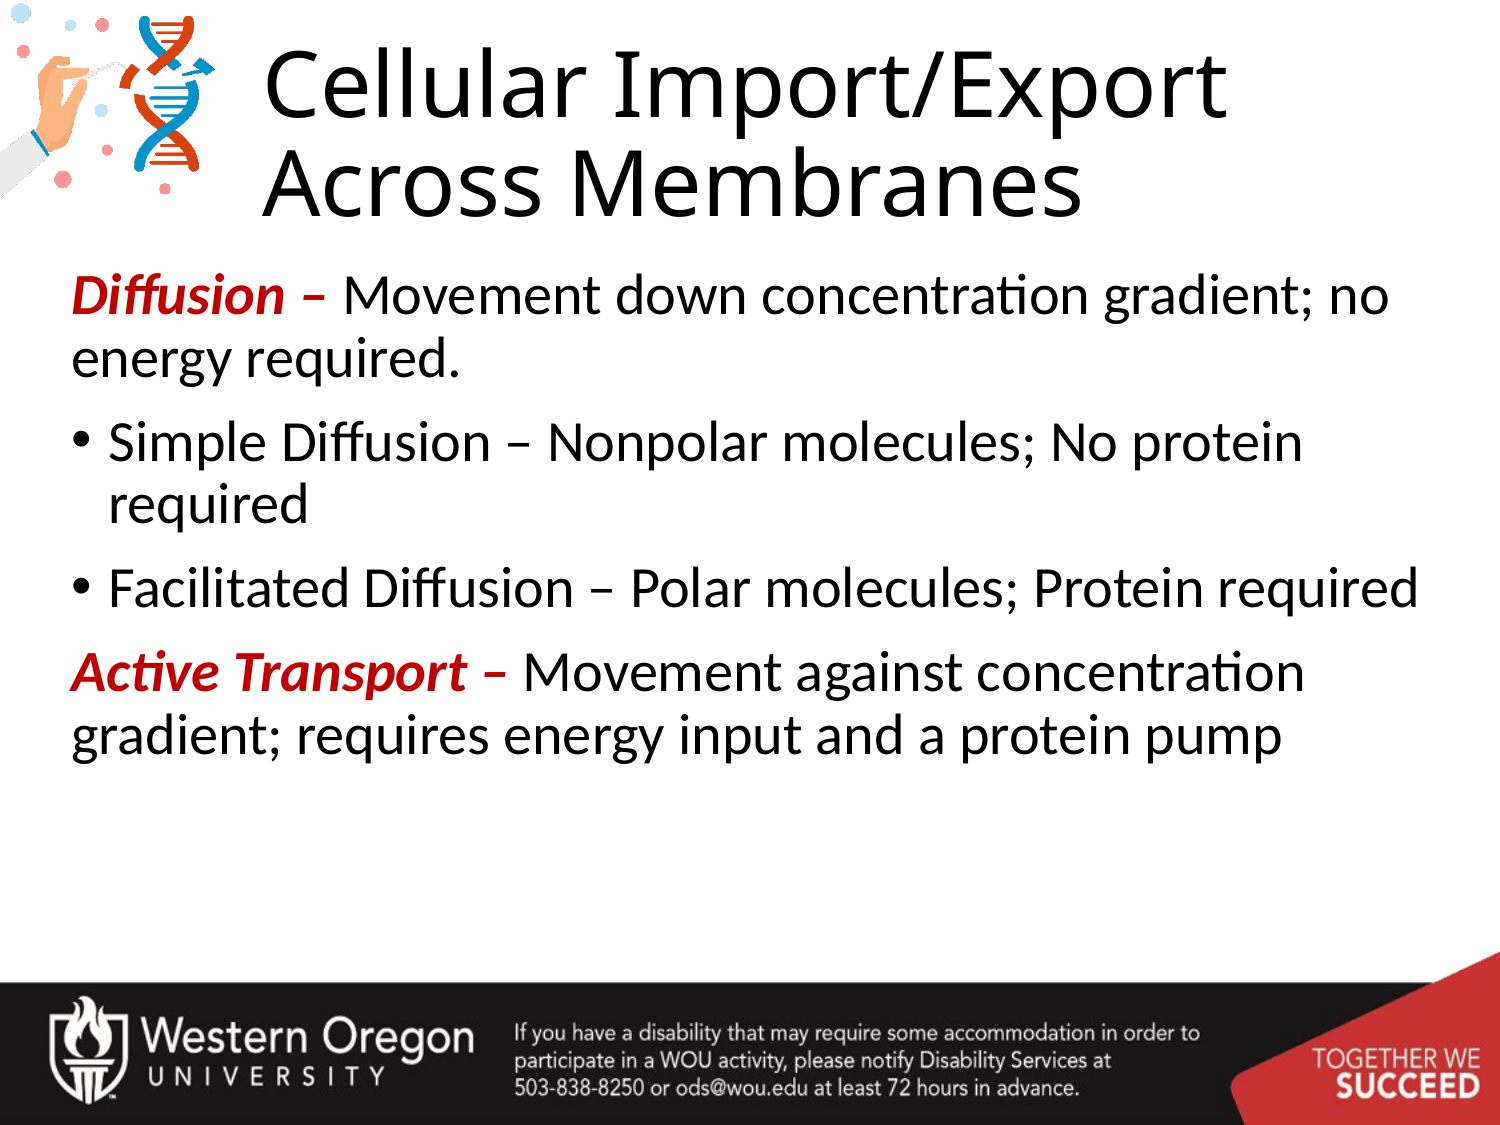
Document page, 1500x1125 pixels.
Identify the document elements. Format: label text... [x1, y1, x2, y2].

list Diffusion – Movement down concentration gradient; no energy required. Simple Diffusion – Nonpolar molecules; No protein required Facilitated Diffusion – Polar molecules; Protein required Active Transport – Movement against concentration gradient; requires energy input and a protein pump [56, 256, 1444, 997]
picture [0, 3, 215, 198]
title Cellular Import/Export Across Membranes [247, 28, 1500, 246]
picture [0, 946, 1500, 1125]
